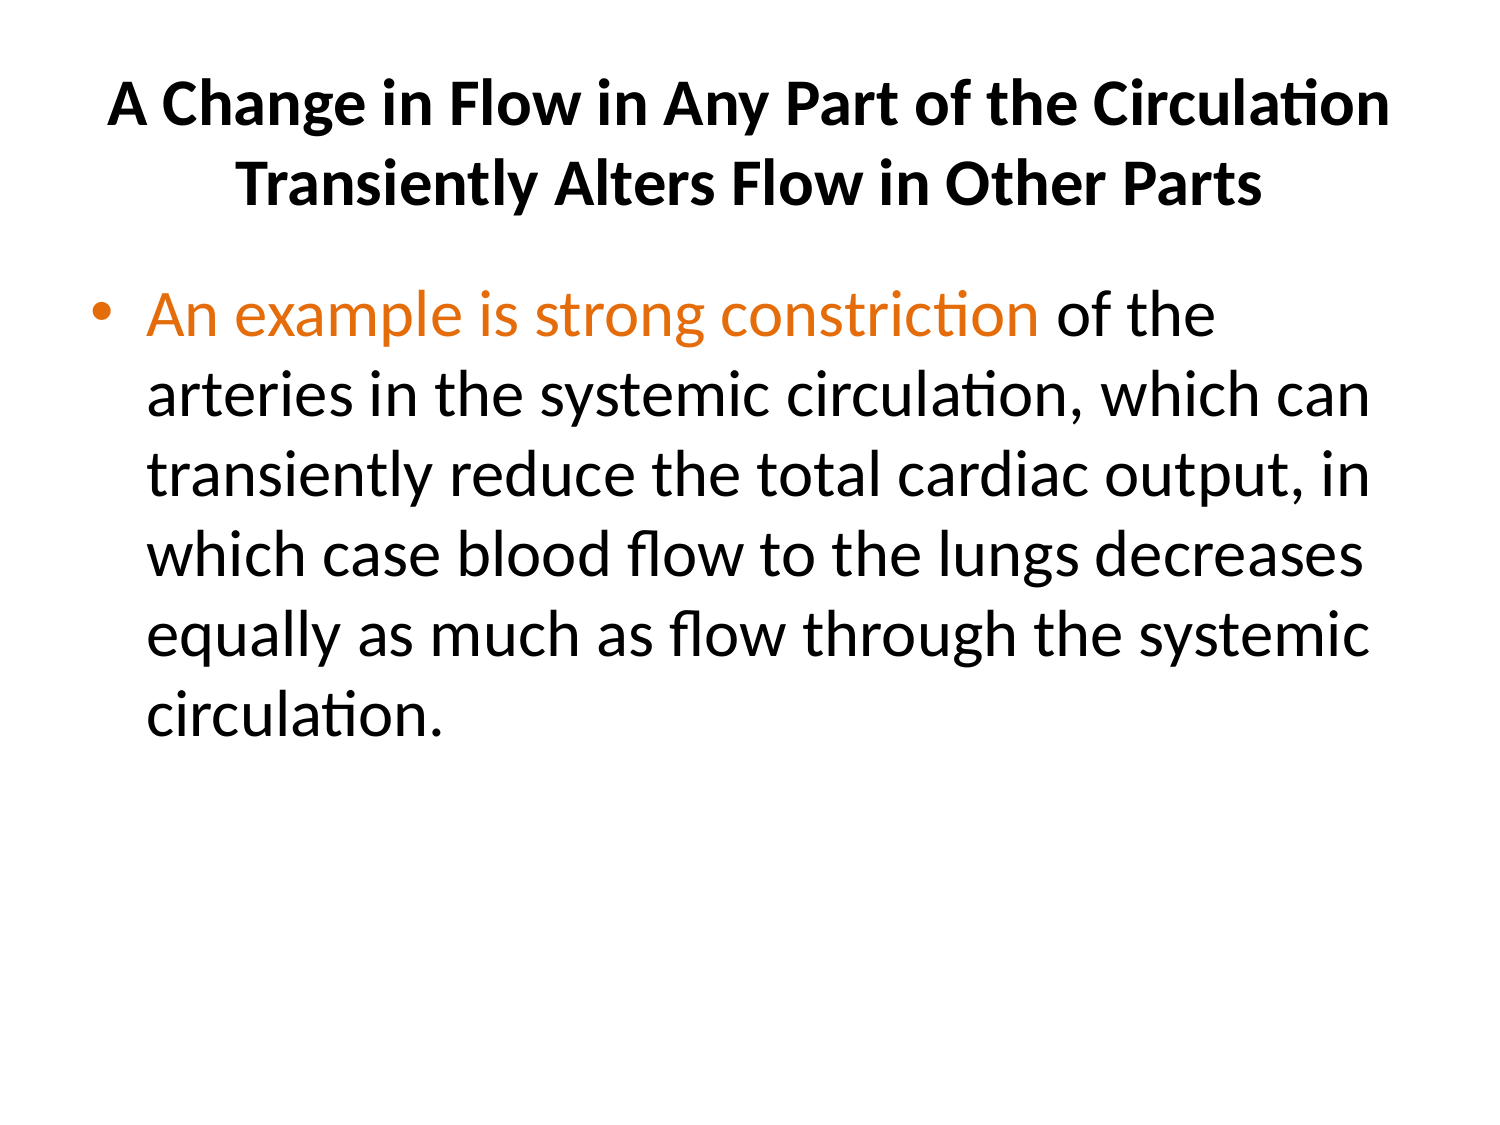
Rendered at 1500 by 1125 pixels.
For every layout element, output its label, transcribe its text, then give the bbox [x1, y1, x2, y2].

title A Change in Flow in Any Part of the Circulation Transiently Alters Flow in Other Parts [75, 45, 1425, 233]
list An example is strong constriction of the arteries in the systemic circulation, which can transiently reduce the total cardiac output, in which case blood flow to the lungs decreases equally as much as flow through the systemic circulation. [75, 262, 1425, 1005]
